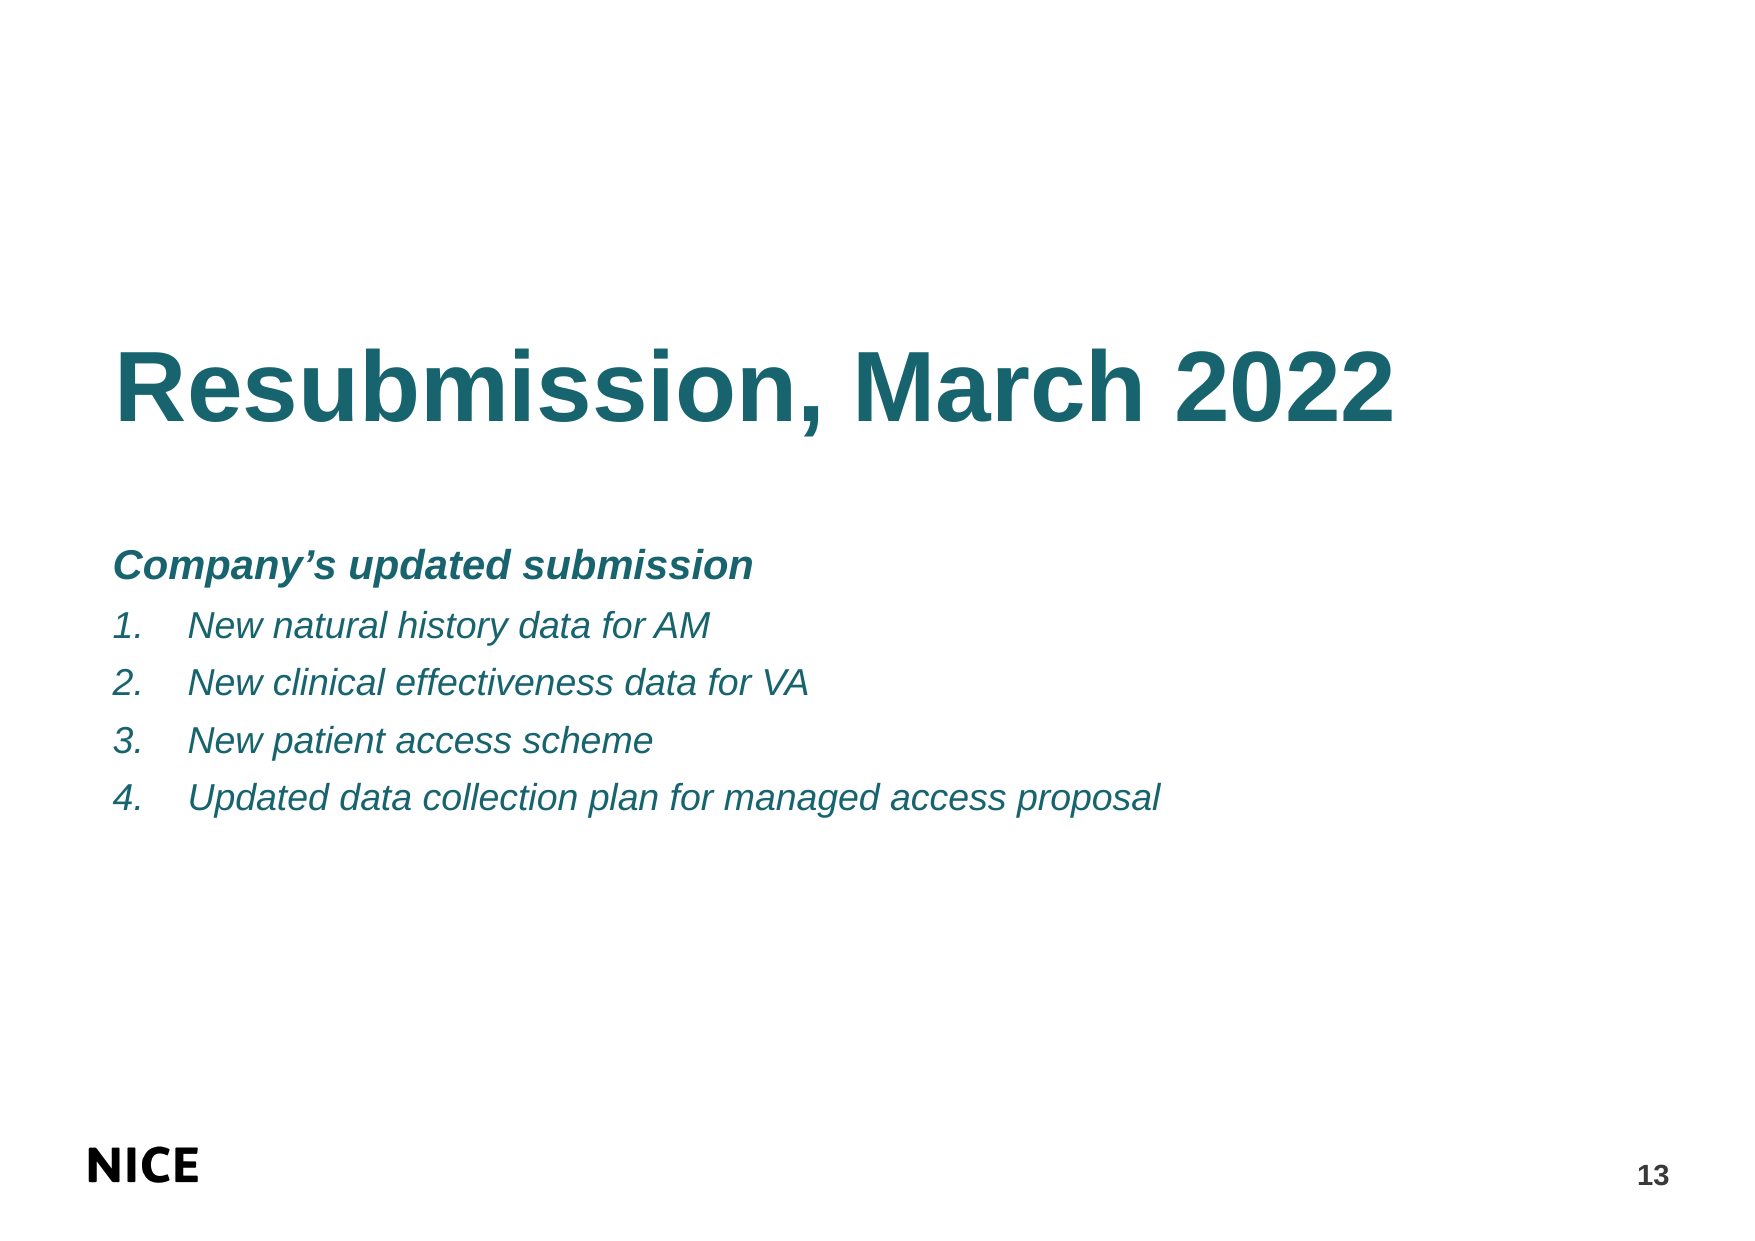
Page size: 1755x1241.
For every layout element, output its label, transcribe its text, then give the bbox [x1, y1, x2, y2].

slide_number 13 [1587, 1136, 1670, 1192]
picture [88, 1146, 198, 1183]
text_box Company’s updated submission New natural history data for AM New clinical effectiveness data for VA New patient access scheme Updated data collection plan for managed access proposal [97, 530, 1657, 826]
list Resubmission, March 2022 [114, 199, 1588, 441]
